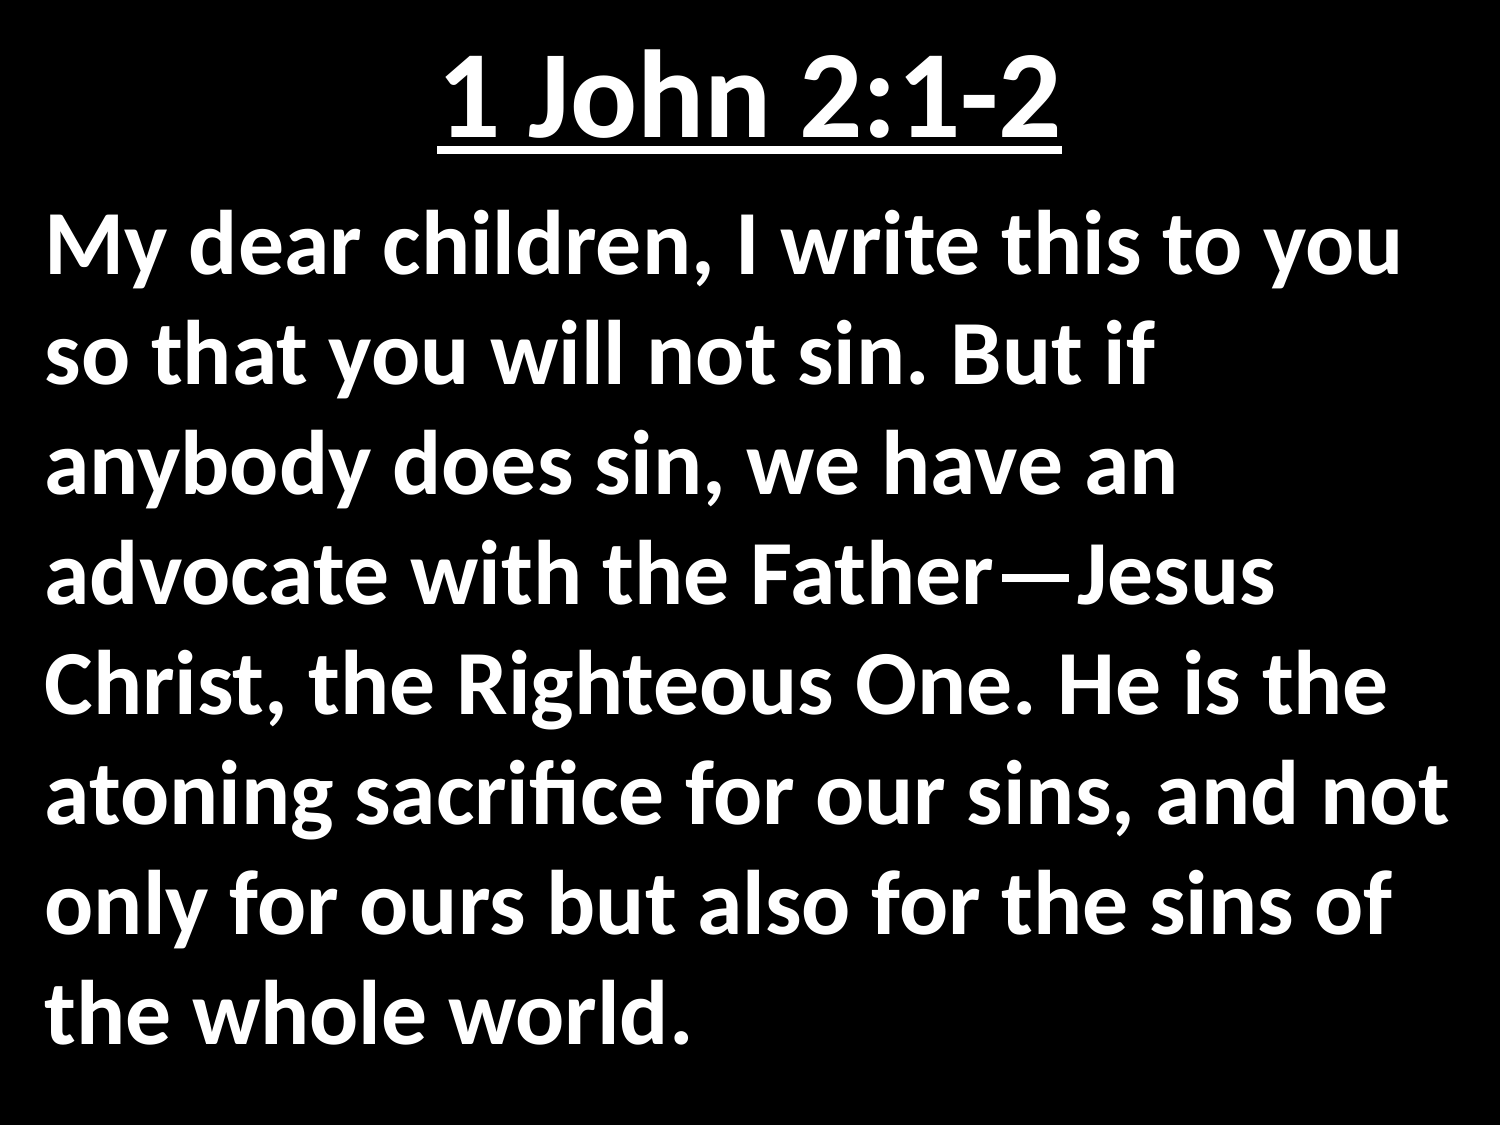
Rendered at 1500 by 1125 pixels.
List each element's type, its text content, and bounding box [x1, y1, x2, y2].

title 1 John 2:1-2 [75, 0, 1425, 175]
list My dear children, I write this to you so that you will not sin. But if anybody does sin, we have an advocate with the Father—Jesus Christ, the Righteous One. He is the atoning sacrifice for our sins, and not only for ours but also for the sins of the whole world. [29, 175, 1477, 1125]
